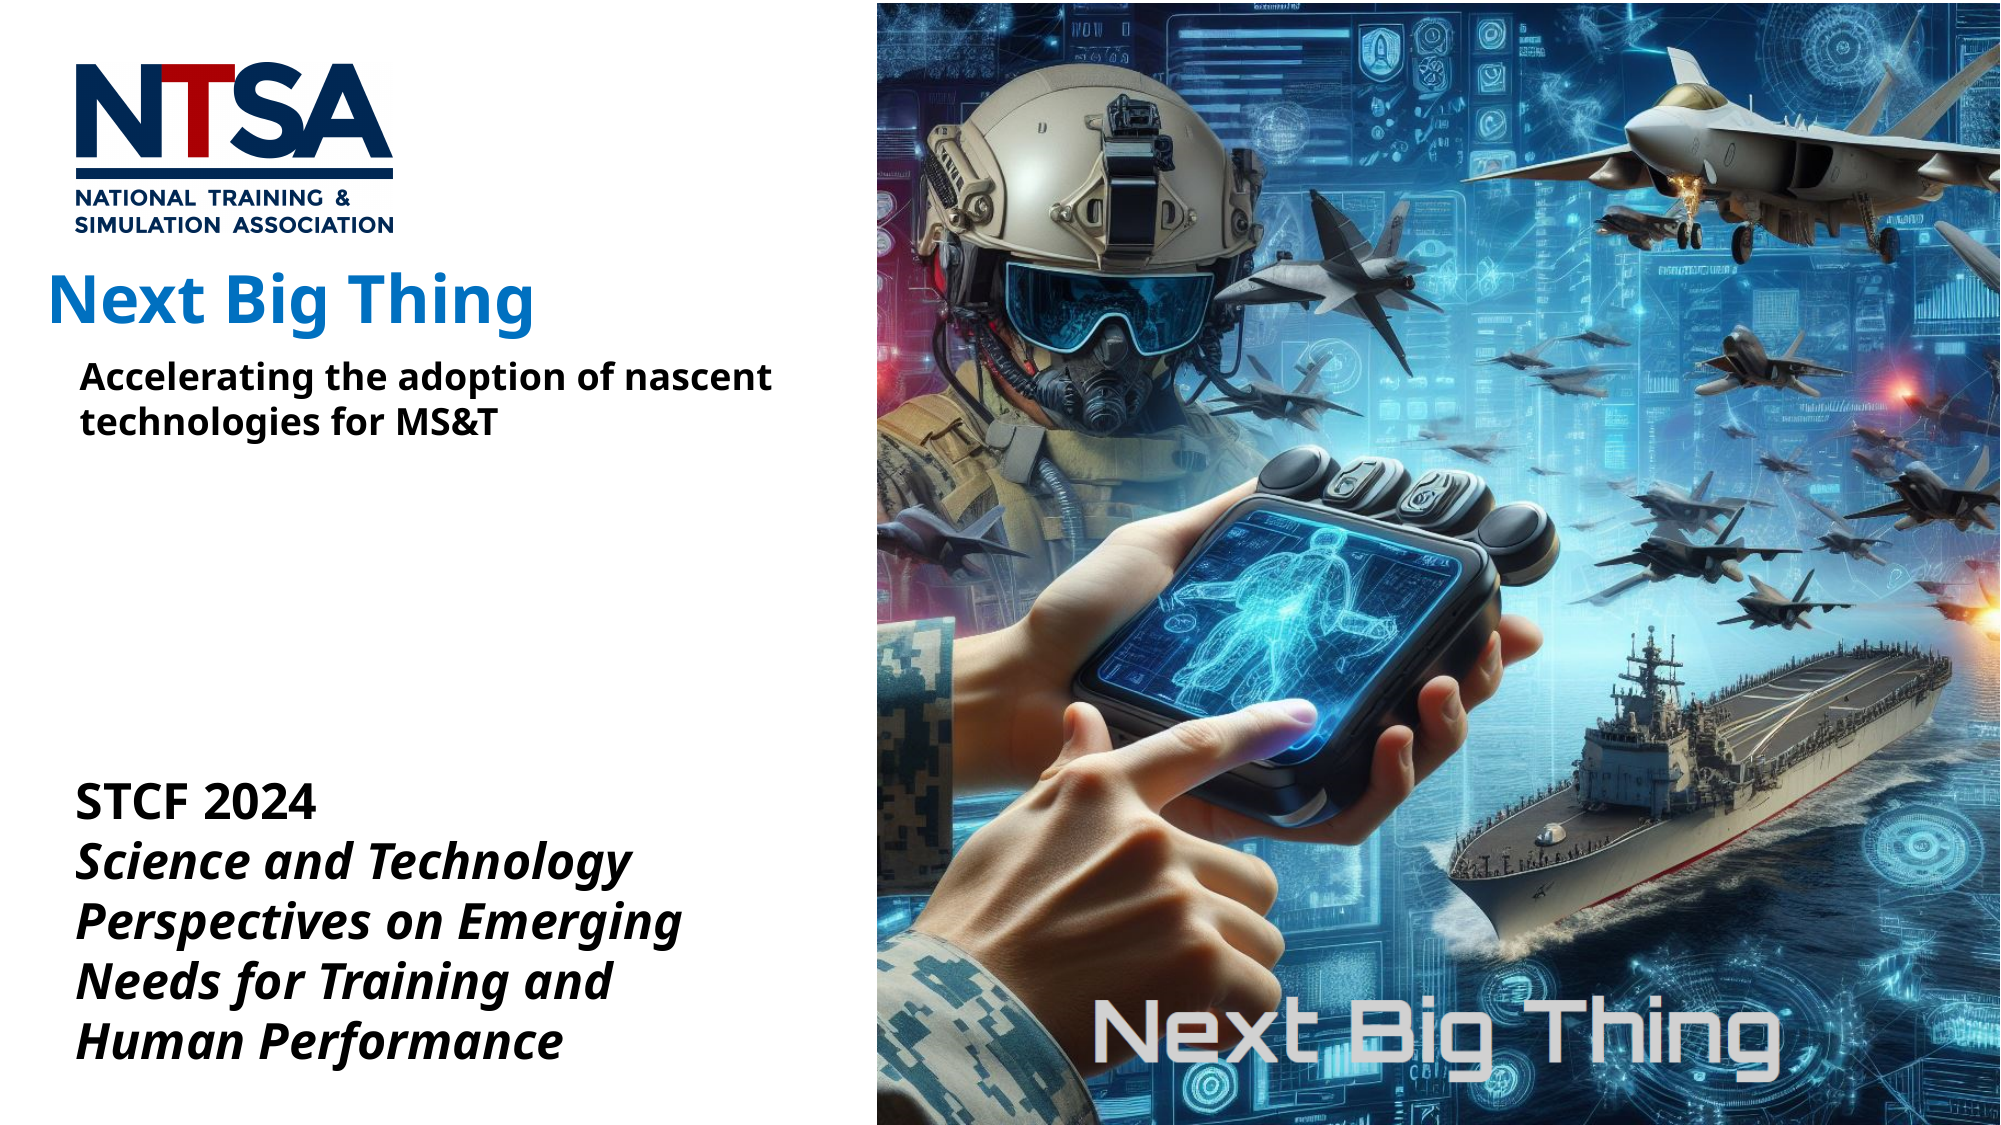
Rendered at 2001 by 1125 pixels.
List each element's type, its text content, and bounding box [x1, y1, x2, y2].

picture [74, 62, 393, 234]
text_box Next Big Thing [31, 249, 552, 345]
text_box Accelerating the adoption of nascent technologies for MS&T [64, 345, 803, 451]
picture [876, 2, 2000, 1125]
text_box STCF 2024 Science and Technology Perspectives on Emerging Needs for Training and Human Performance [60, 762, 799, 1078]
